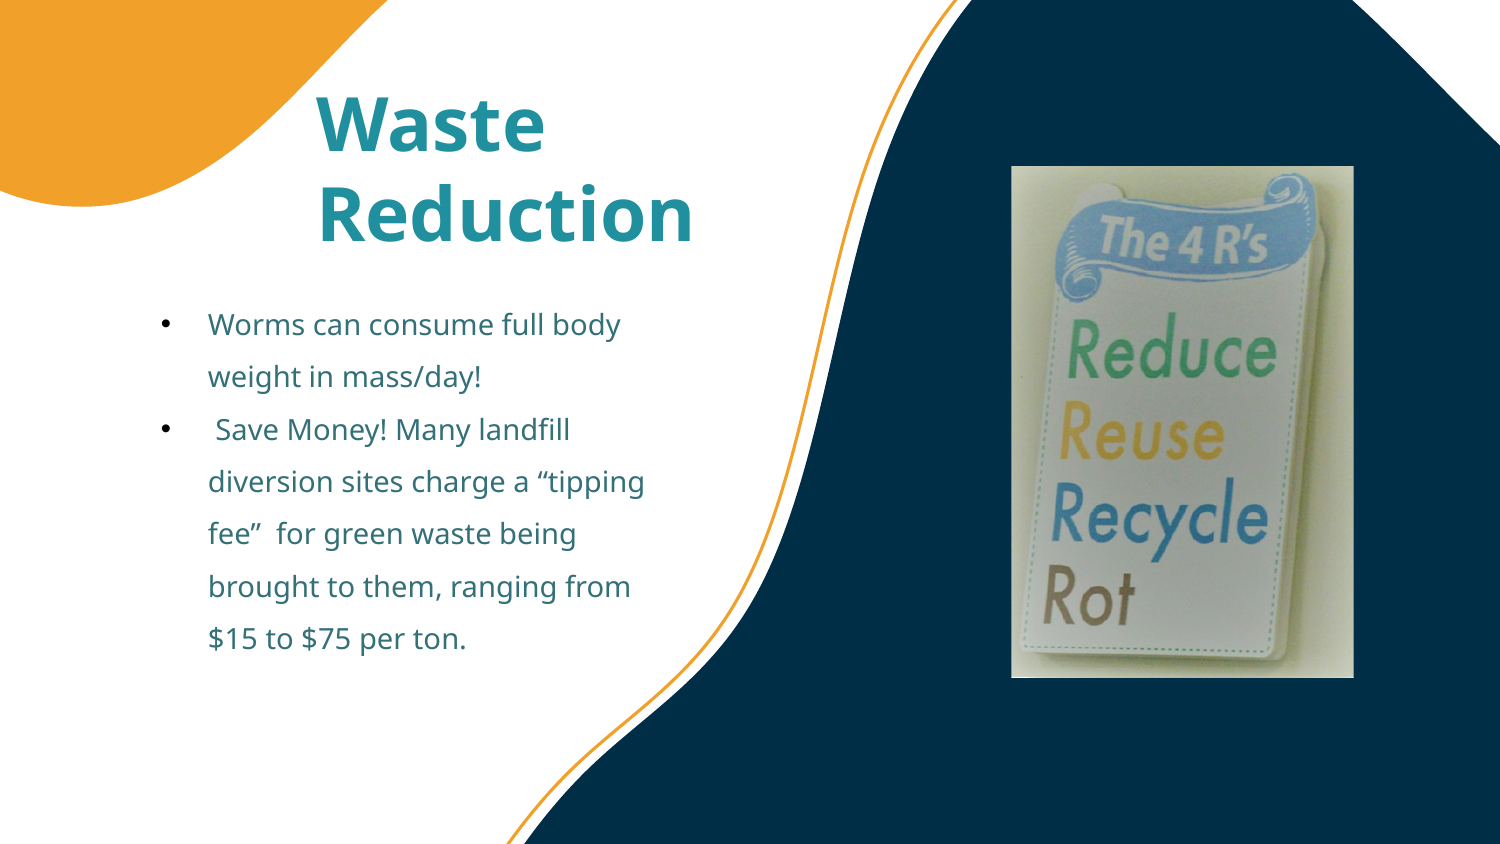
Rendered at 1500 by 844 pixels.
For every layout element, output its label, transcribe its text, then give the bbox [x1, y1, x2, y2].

title Waste Reduction [300, 97, 955, 236]
text_box Worms can consume full body weight in mass/day! Save Money! Many landfill diversion sites charge a “tipping fee” for green waste being brought to them, ranging from $15 to $75 per ton. [146, 281, 701, 663]
picture [1011, 165, 1354, 680]
